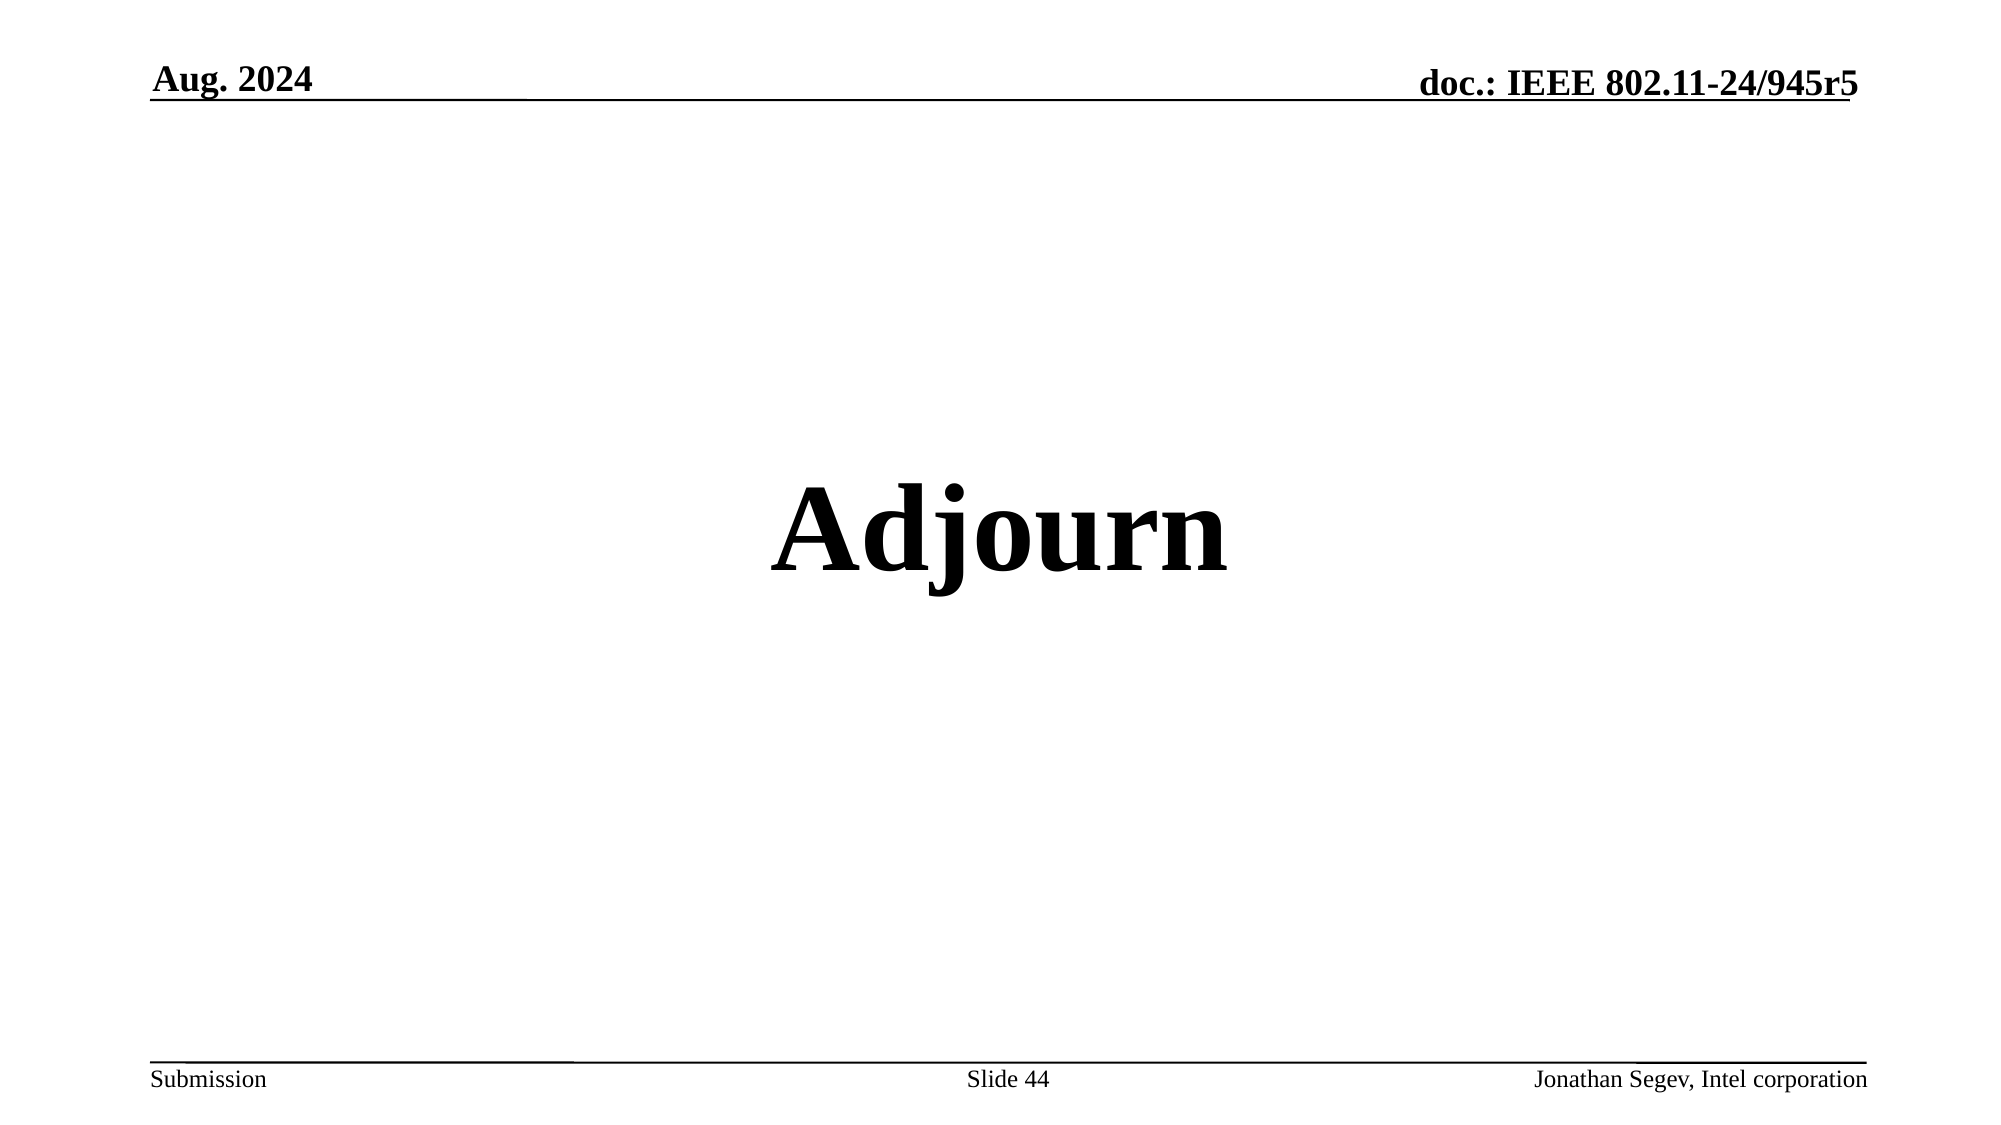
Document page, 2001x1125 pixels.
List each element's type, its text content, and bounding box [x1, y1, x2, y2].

list Adjourn [149, 324, 1850, 1000]
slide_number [152, 54, 563, 100]
footer Jonathan Segev, Intel corporation [1171, 1061, 1869, 1093]
slide_number Slide 44 [950, 1061, 1067, 1123]
